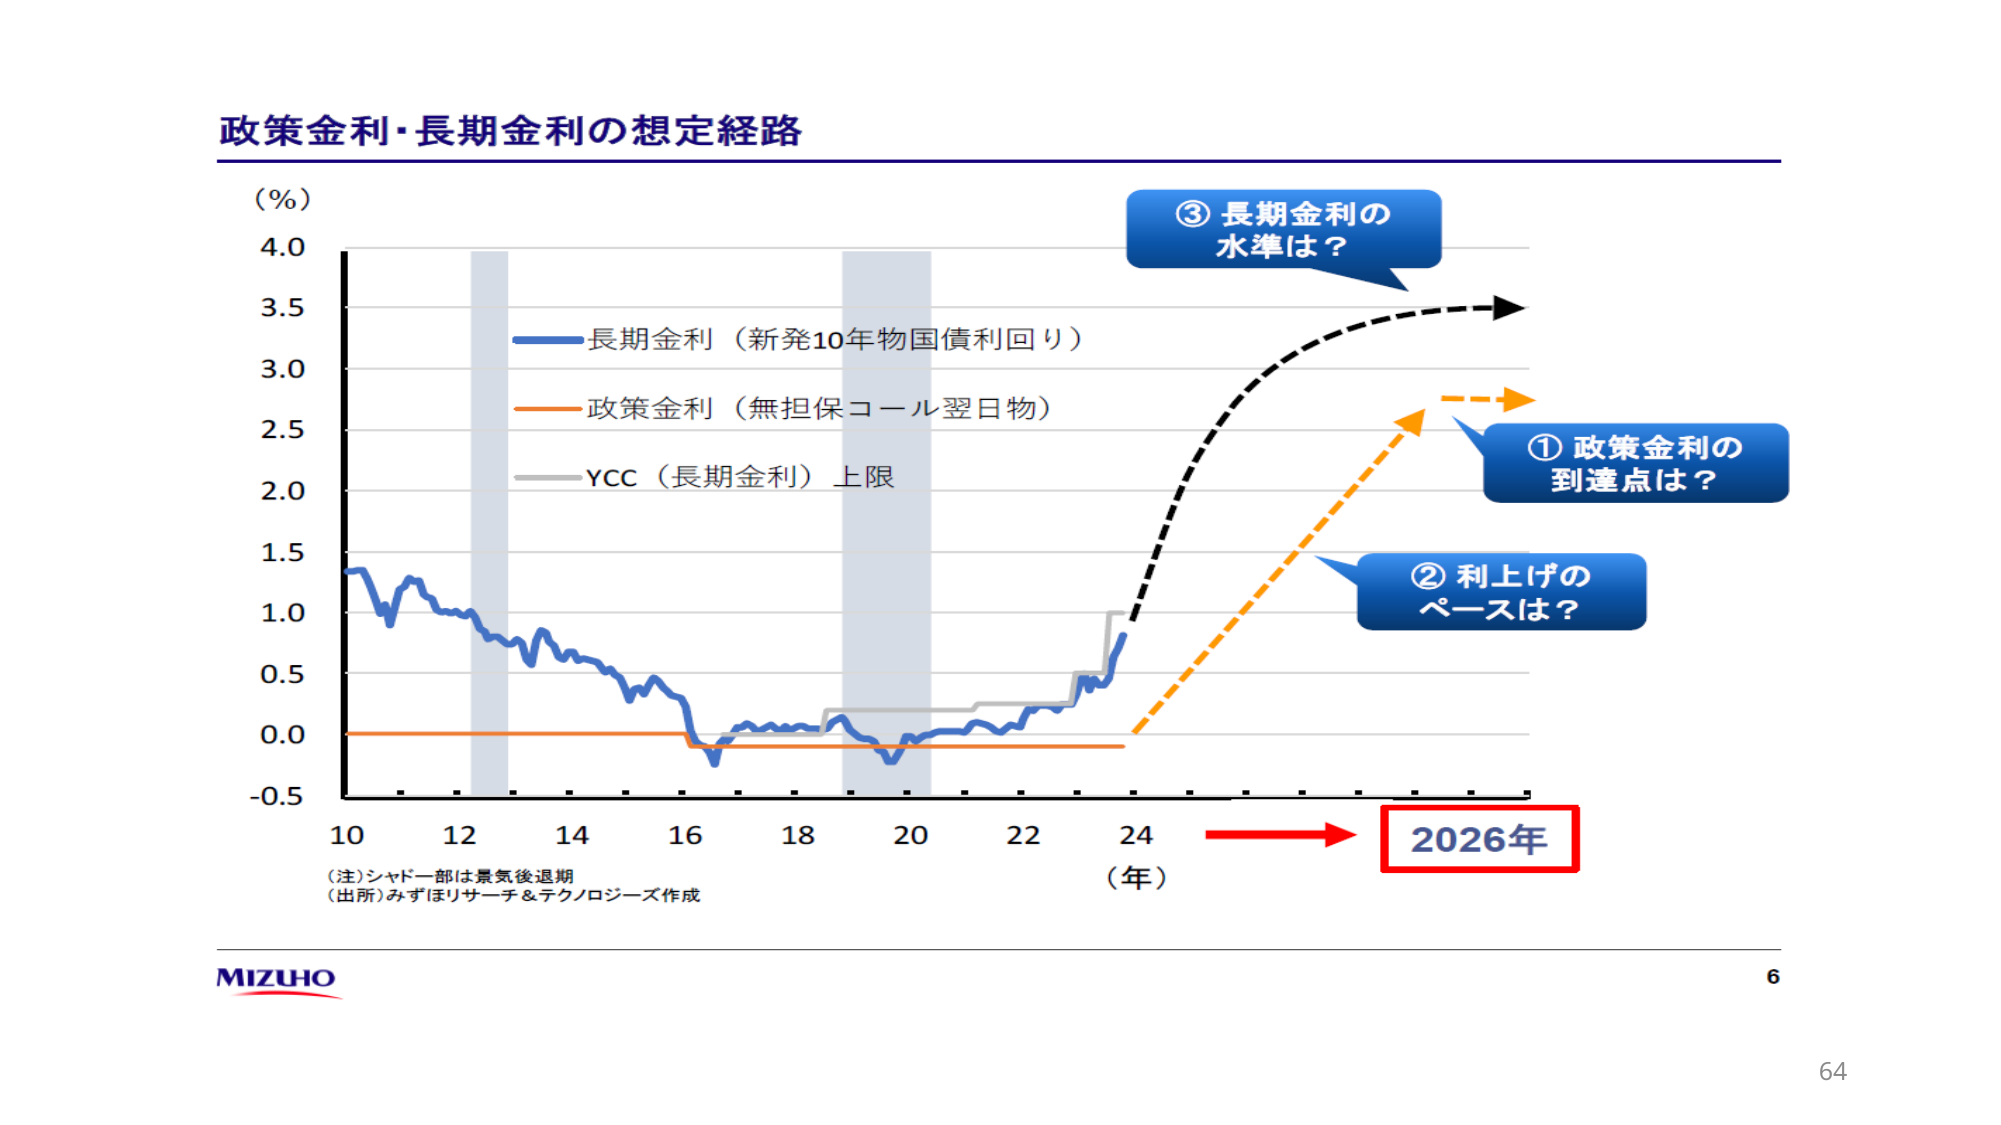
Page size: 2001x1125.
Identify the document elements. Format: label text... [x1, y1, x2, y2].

slide_number 64 [1412, 1042, 1863, 1103]
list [137, 59, 1863, 1014]
